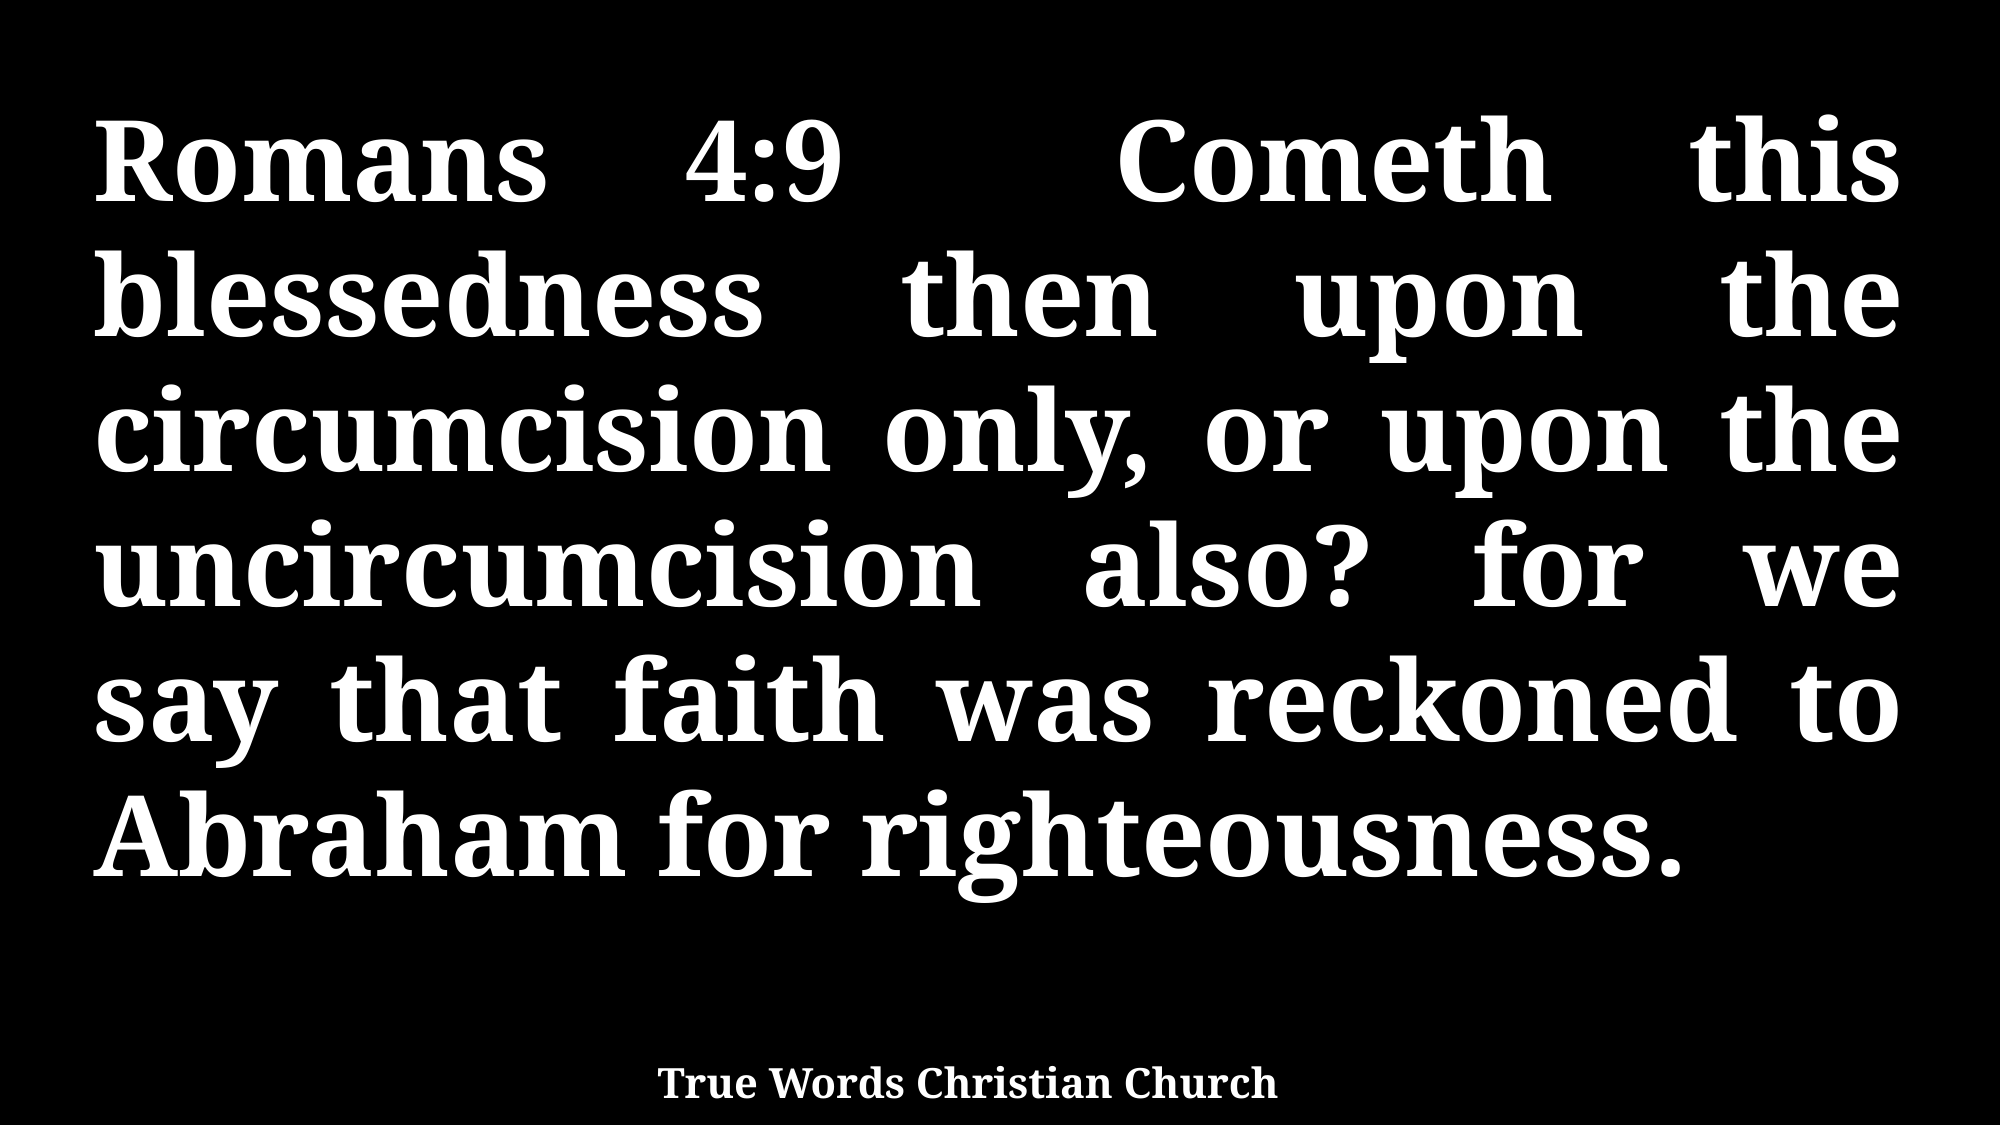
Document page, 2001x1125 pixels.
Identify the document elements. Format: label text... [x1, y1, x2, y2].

text_box Romans 4:9 Cometh this blessedness then upon the circumcision only, or upon the uncircumcision also? for we say that faith was reckoned to Abraham for righteousness. [78, 82, 1920, 907]
text_box True Words Christian Church [642, 1049, 1294, 1114]
